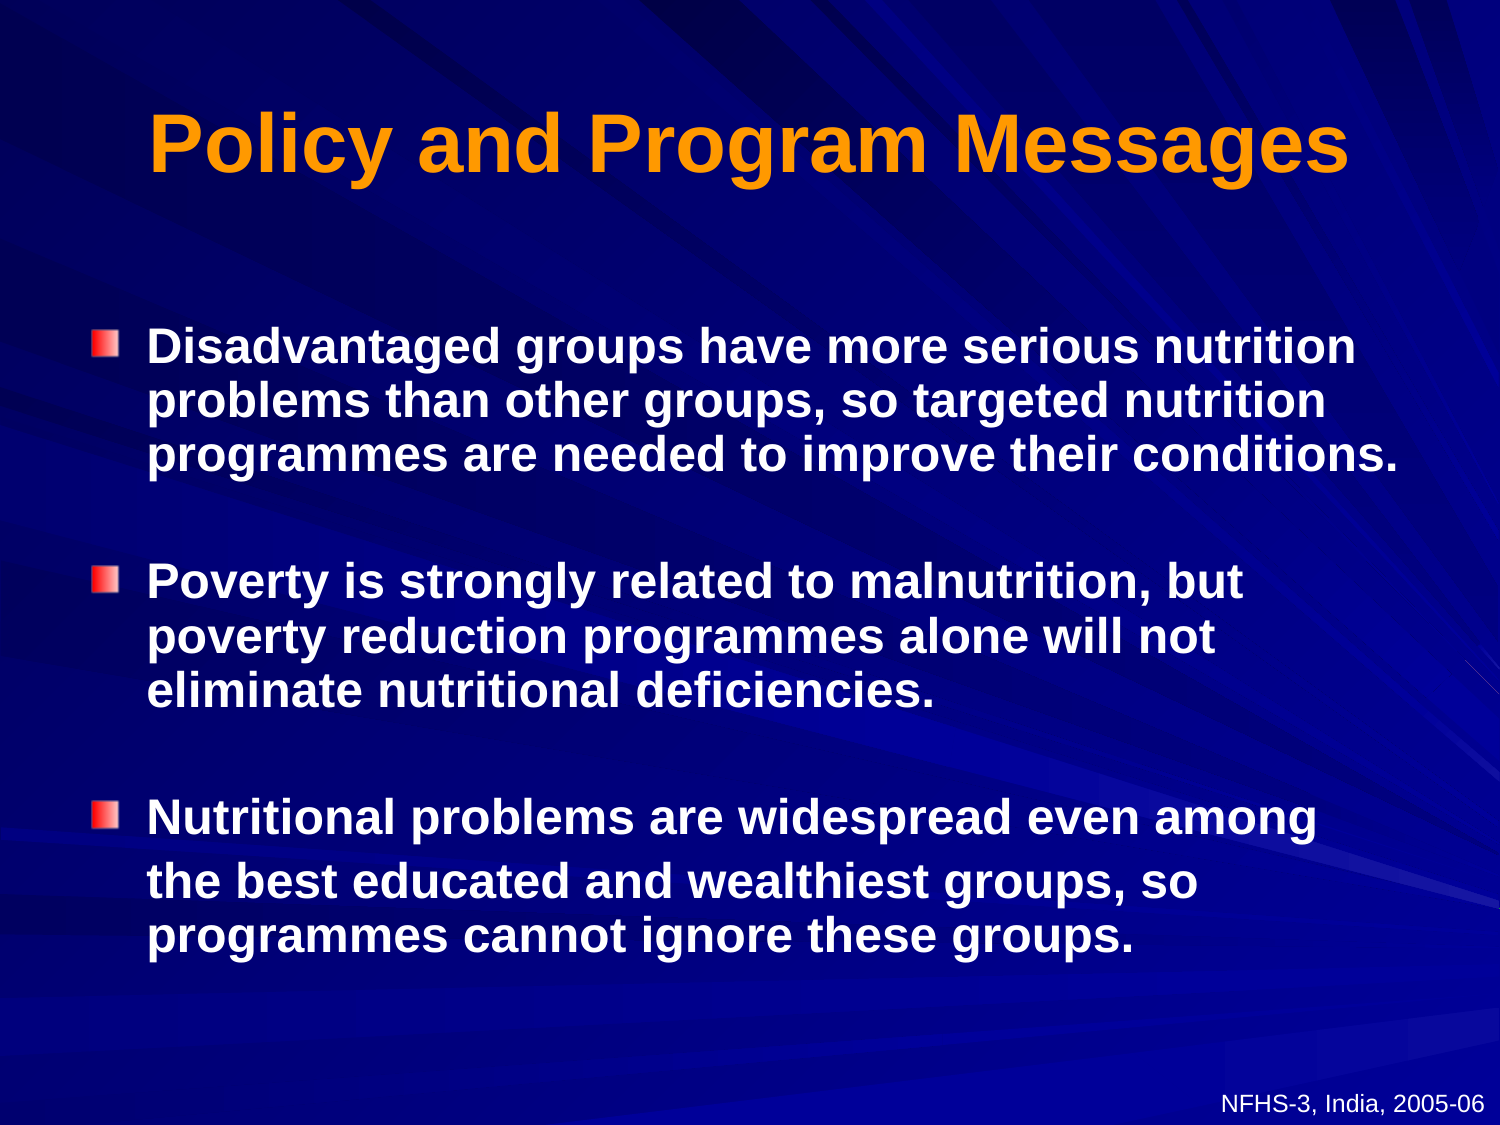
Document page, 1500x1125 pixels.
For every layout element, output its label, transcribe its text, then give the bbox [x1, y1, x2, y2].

picture [90, 564, 122, 596]
title Policy and Program Messages [74, 45, 1426, 234]
picture [90, 799, 122, 832]
list Disadvantaged groups have more serious nutrition problems than other groups, so targeted nutrition programmes are needed to improve their conditions. Poverty is strongly related to malnutrition, but poverty reduction programmes alone will not eliminate nutritional deficiencies. Nutritional problems are widespread even among the best educated and wealthiest groups, so programmes cannot ignore these groups. [74, 312, 1426, 1013]
picture [90, 328, 122, 360]
